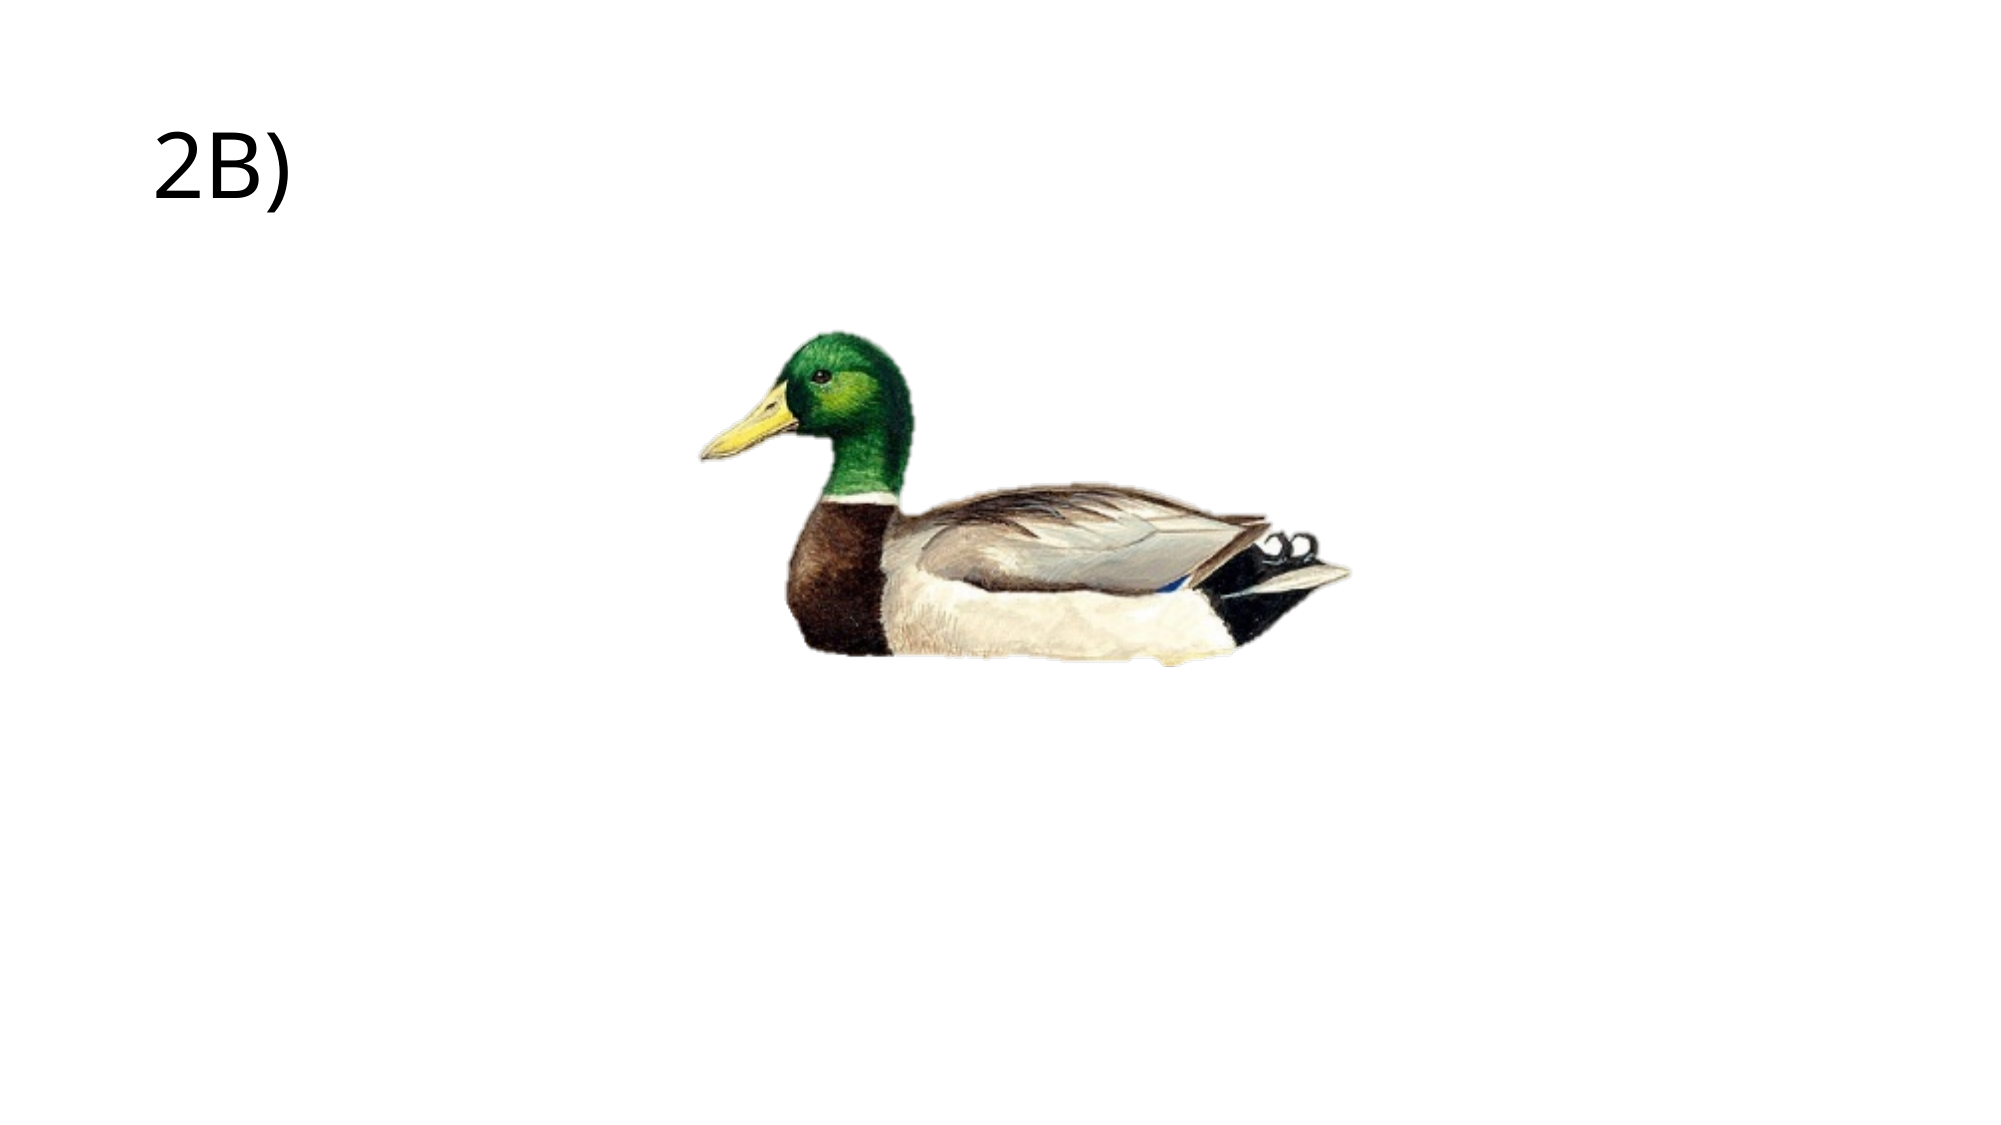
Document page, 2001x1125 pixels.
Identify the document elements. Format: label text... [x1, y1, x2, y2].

title 2B) [137, 59, 1863, 278]
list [562, 211, 1438, 914]
